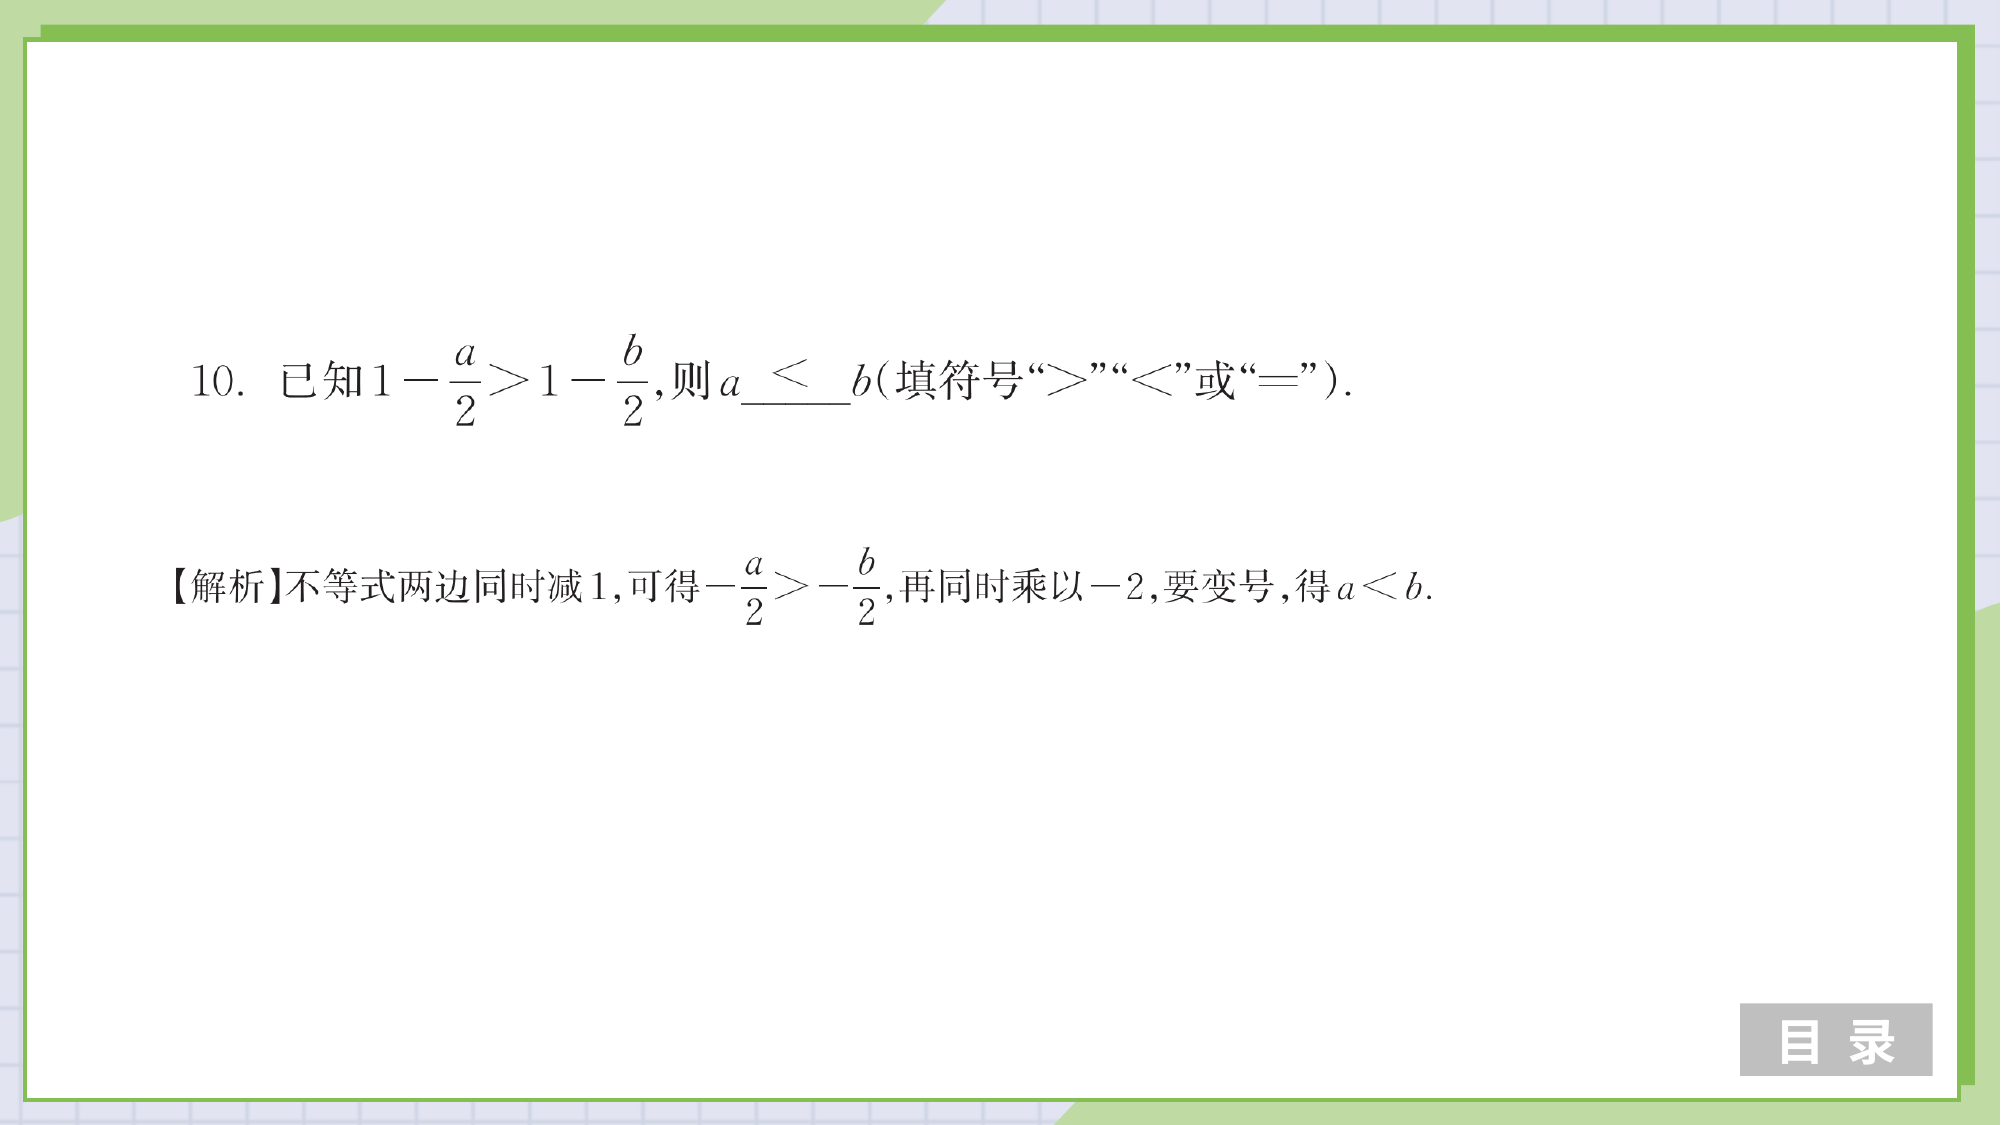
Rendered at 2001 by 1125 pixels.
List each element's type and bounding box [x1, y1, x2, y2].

picture [185, 316, 1380, 436]
picture [0, 515, 1074, 1125]
picture [925, 0, 2000, 611]
picture [165, 533, 1446, 637]
